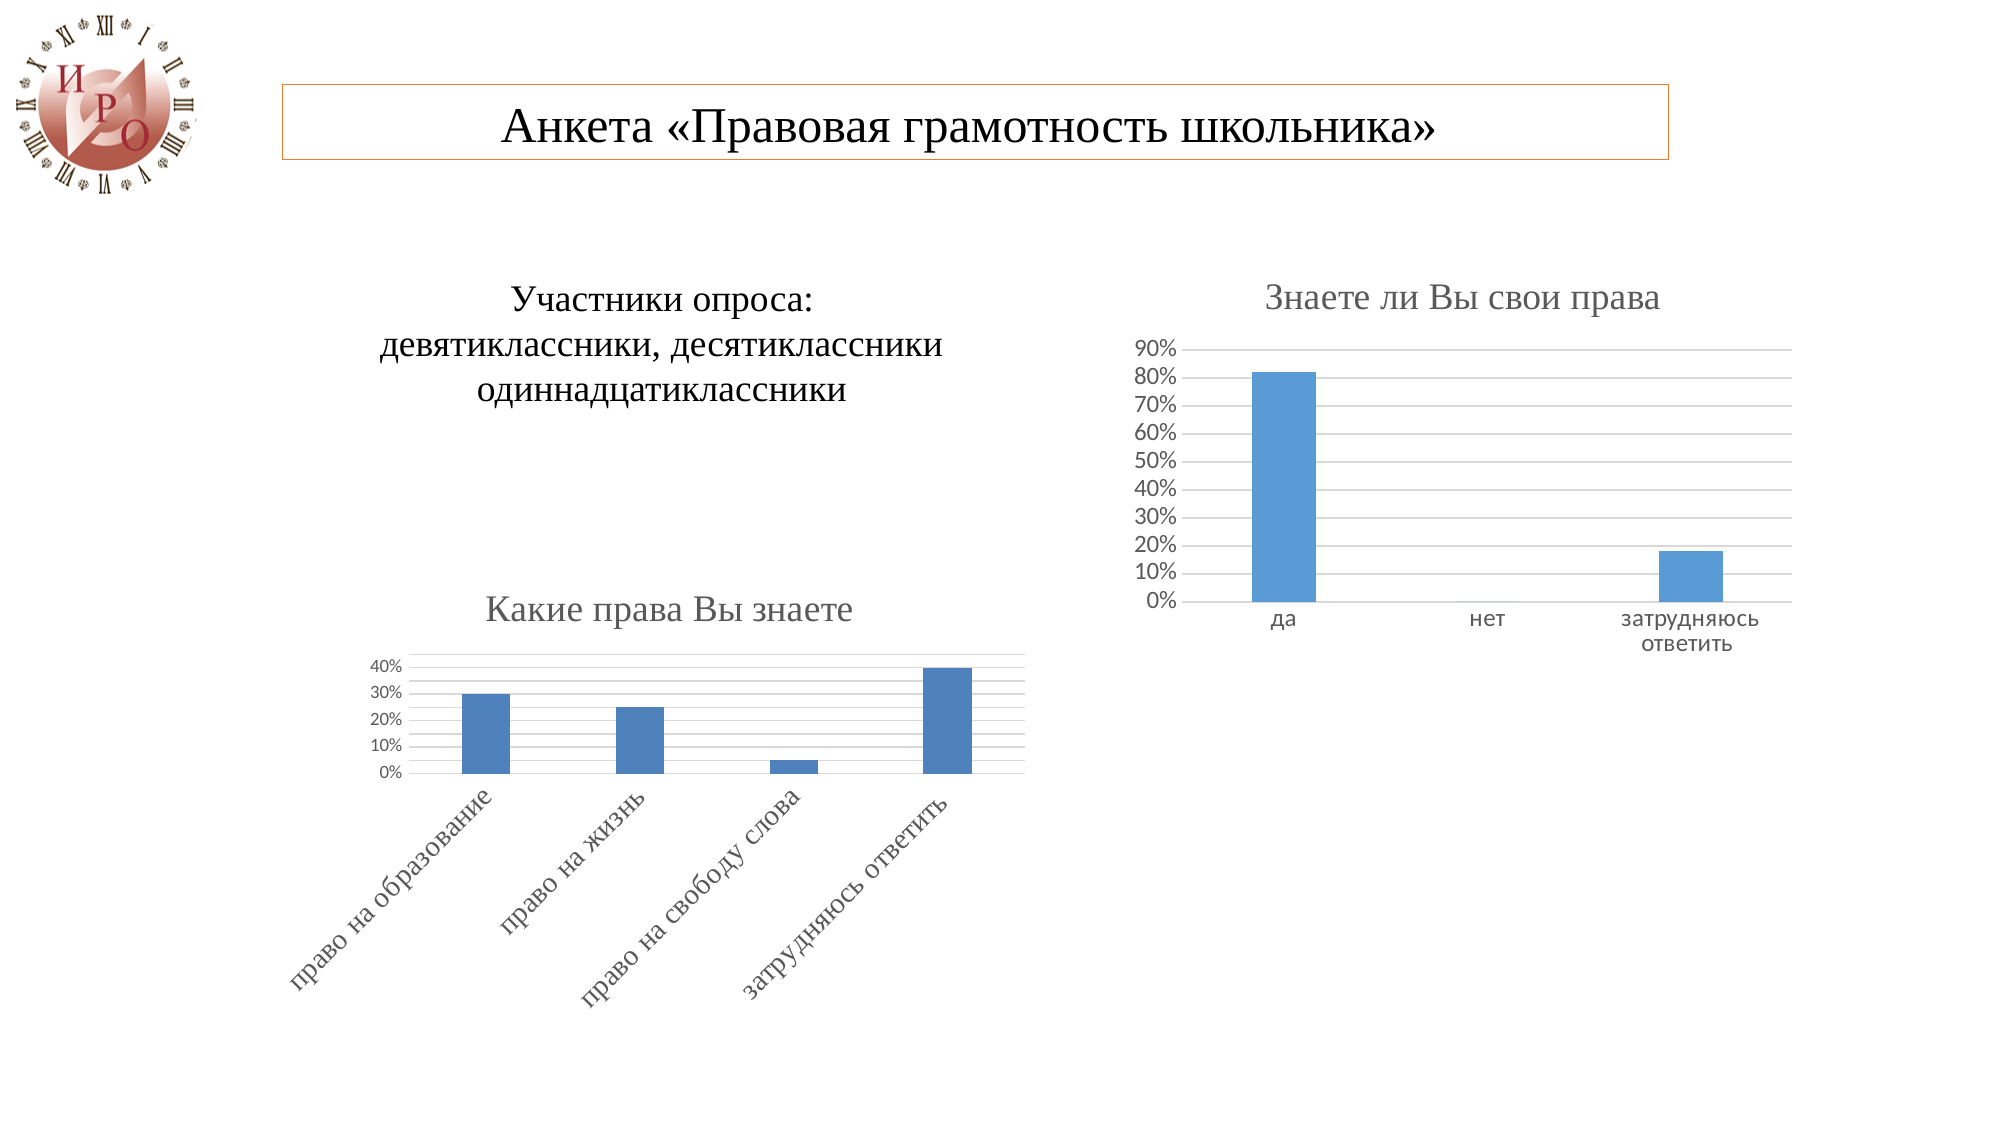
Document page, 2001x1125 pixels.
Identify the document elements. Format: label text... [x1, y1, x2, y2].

picture [0, 0, 210, 210]
text_box Участники опроса: девятиклассники, десятиклассники одиннадцатиклассники [282, 266, 1042, 417]
text_box Анкета «Правовая грамотность школьника» [282, 84, 1669, 160]
chart [265, 565, 1042, 1022]
chart [1120, 249, 1807, 667]
